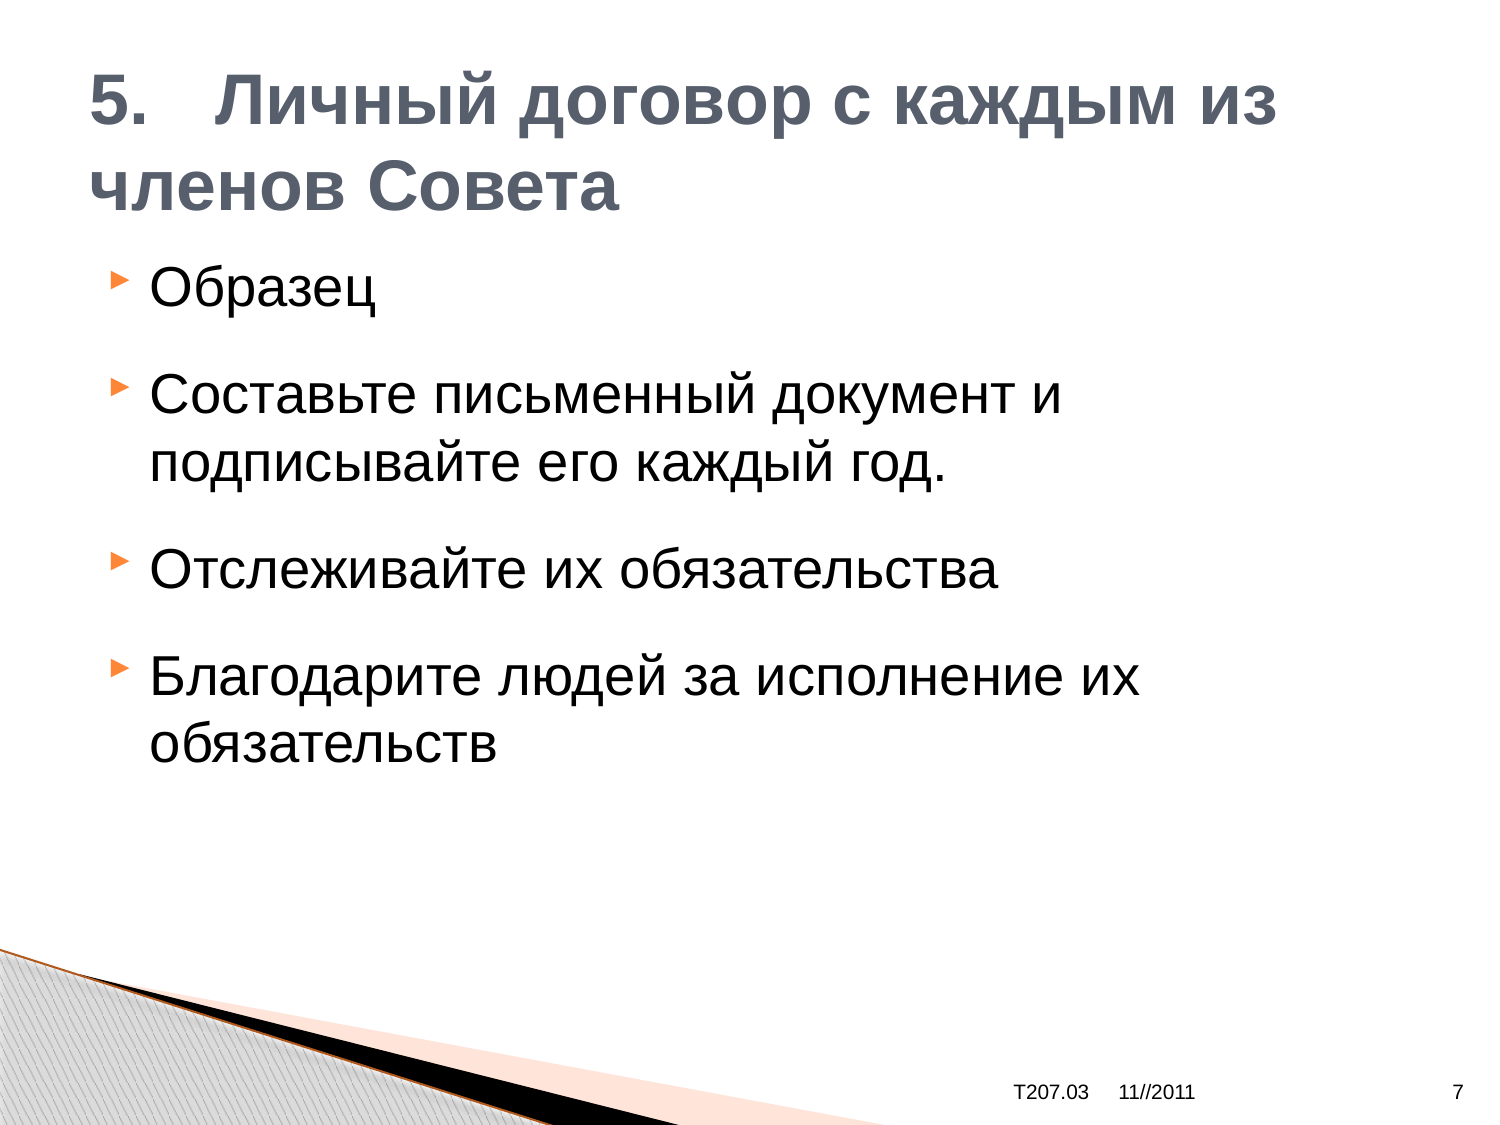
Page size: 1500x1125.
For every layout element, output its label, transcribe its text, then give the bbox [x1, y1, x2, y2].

list Образец Составьте письменный документ и подписывайте его каждый год. Отслеживайте их обязательства Благодарите людей за исполнение их обязательств [75, 243, 1425, 986]
slide_number 11//2011 [1105, 1051, 1418, 1112]
slide_number 7 [1418, 1051, 1479, 1112]
title 5. Личный договор с каждым из членов Совета [75, 45, 1425, 233]
footer T207.03 [718, 1051, 1105, 1112]
